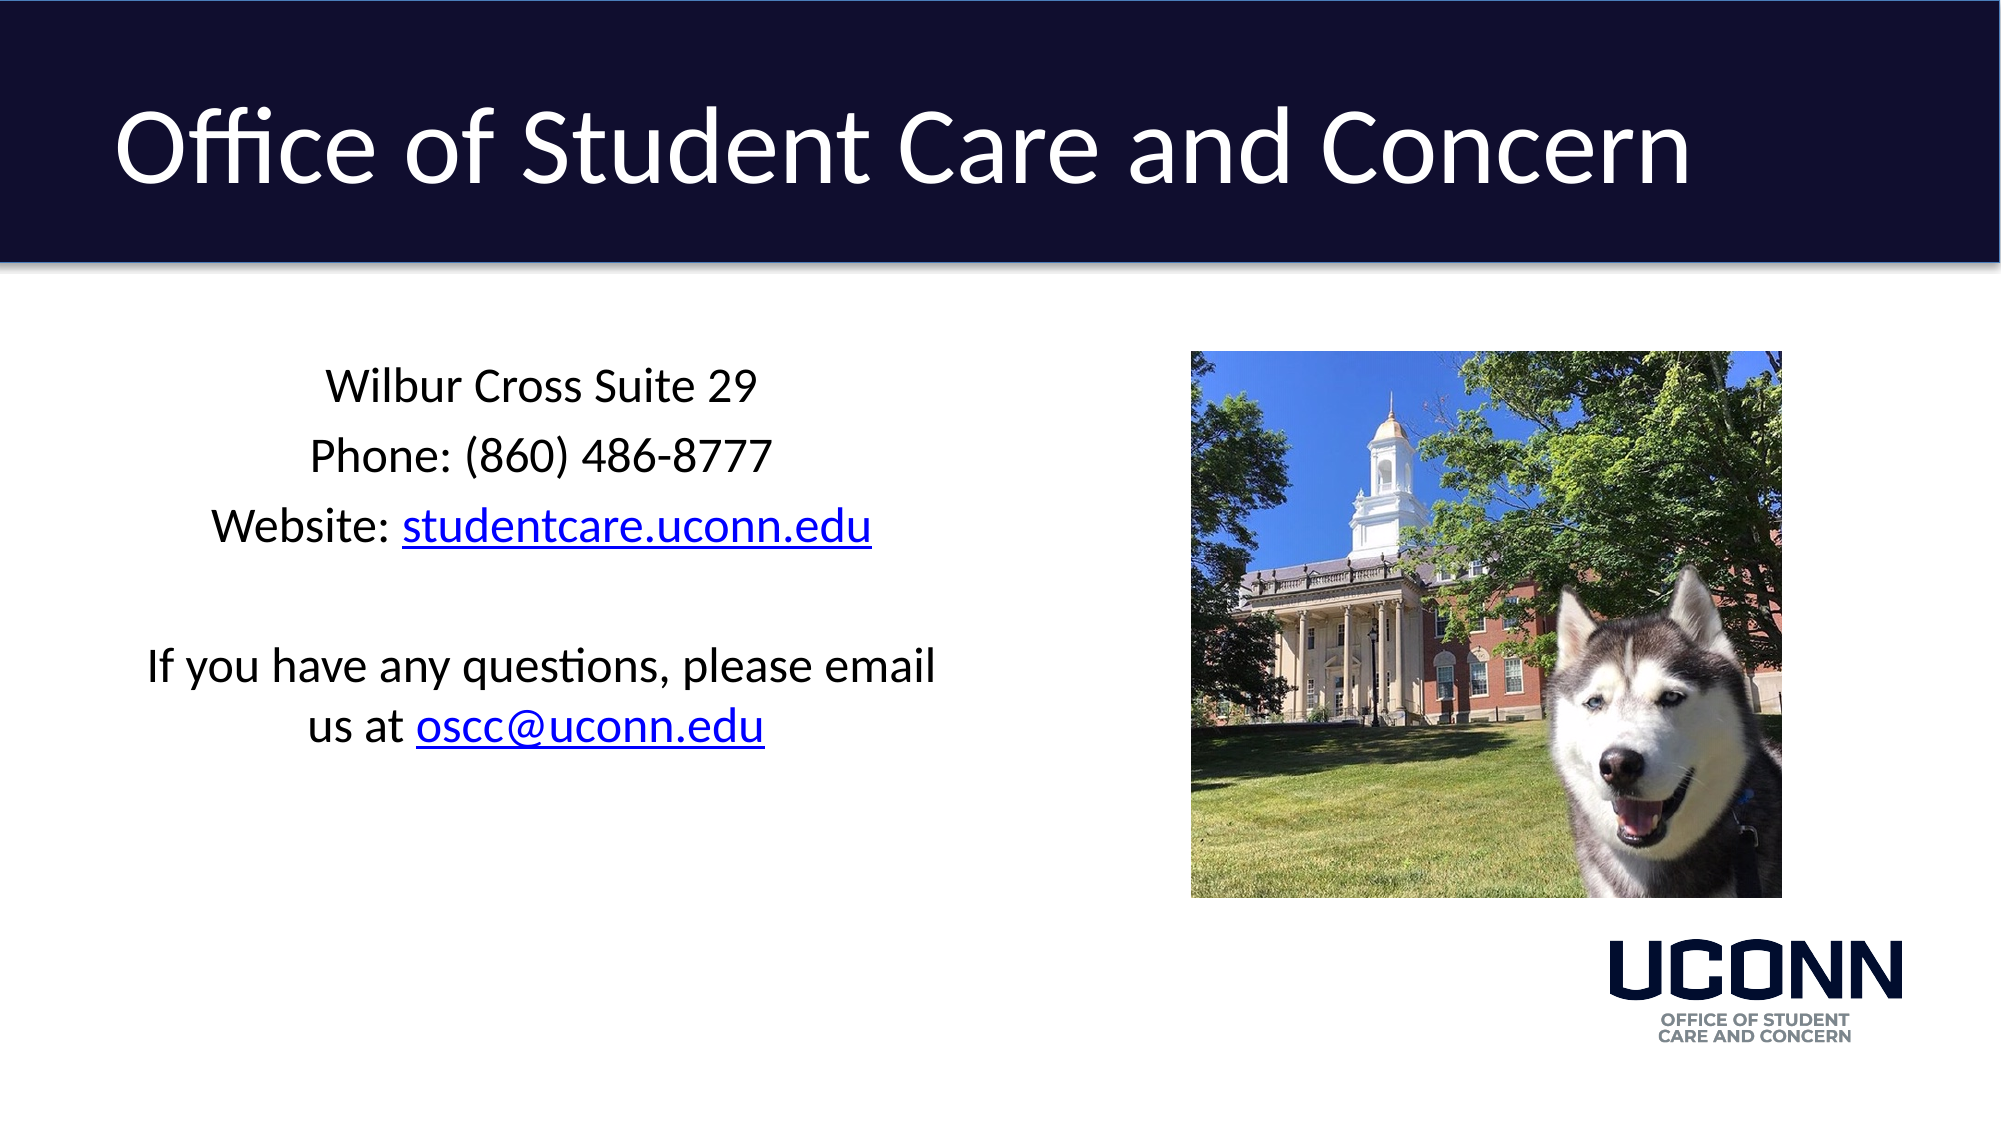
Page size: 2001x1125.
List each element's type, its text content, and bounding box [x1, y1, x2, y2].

title Office of Student Care and Concern [99, 45, 1900, 233]
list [1190, 351, 1782, 899]
picture [1610, 939, 1902, 1043]
list Wilbur Cross Suite 29 Phone: (860) 486-8777 Website: studentcare.uconn.edu If you have any questions, please email us at oscc@uconn.edu [99, 272, 984, 1015]
